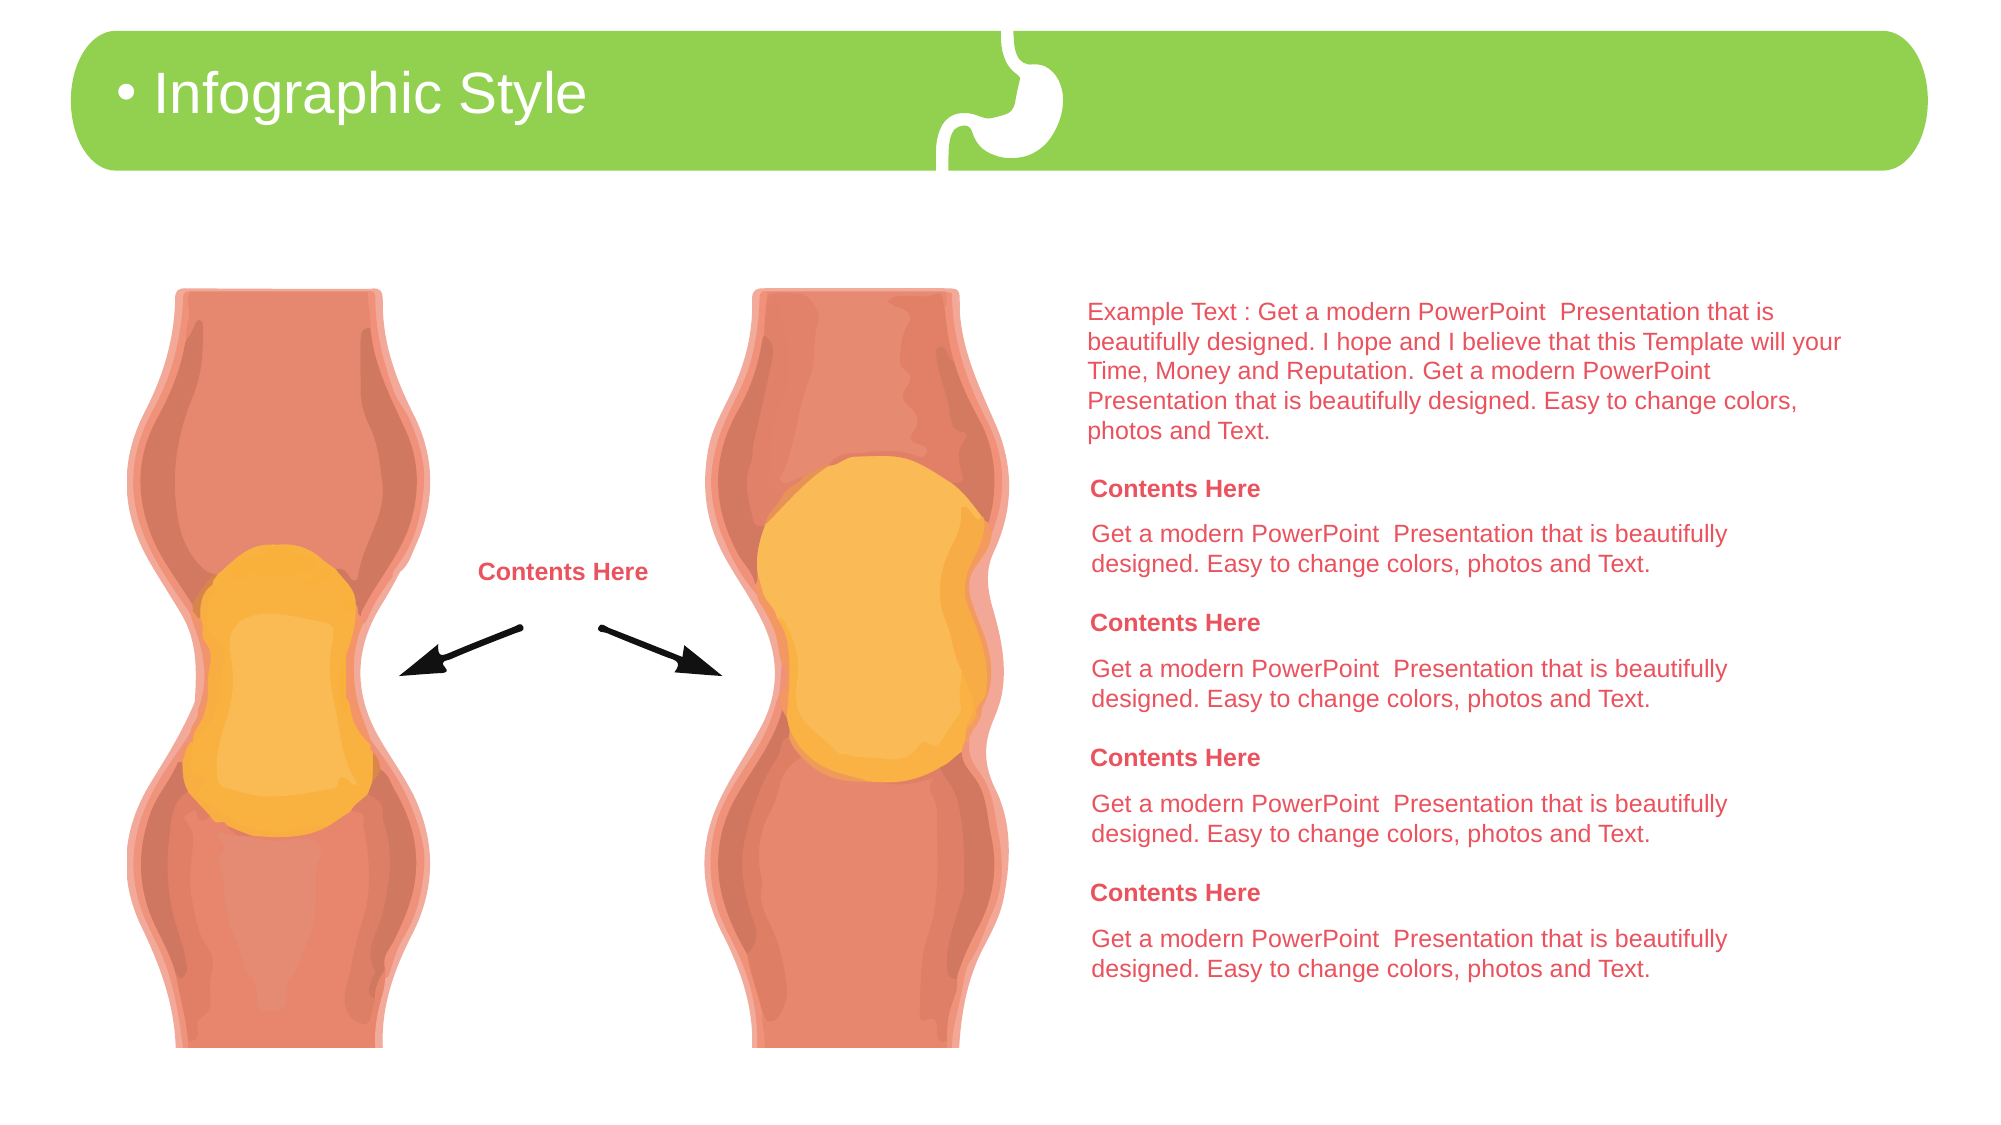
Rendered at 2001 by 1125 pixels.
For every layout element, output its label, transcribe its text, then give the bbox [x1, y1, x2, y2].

list Infographic Style [101, 55, 2000, 175]
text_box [1075, 464, 1852, 587]
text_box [1075, 734, 1852, 857]
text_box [1075, 599, 1852, 722]
text_box Example Text : Get a modern PowerPoint Presentation that is beautifully designed. I hope and I believe that this Template will your Time, Money and Reputation. Get a modern PowerPoint Presentation that is beautifully designed. Easy to change colors, photos and Text. [1075, 287, 1870, 453]
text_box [1075, 869, 1852, 992]
picture [126, 287, 1010, 1048]
